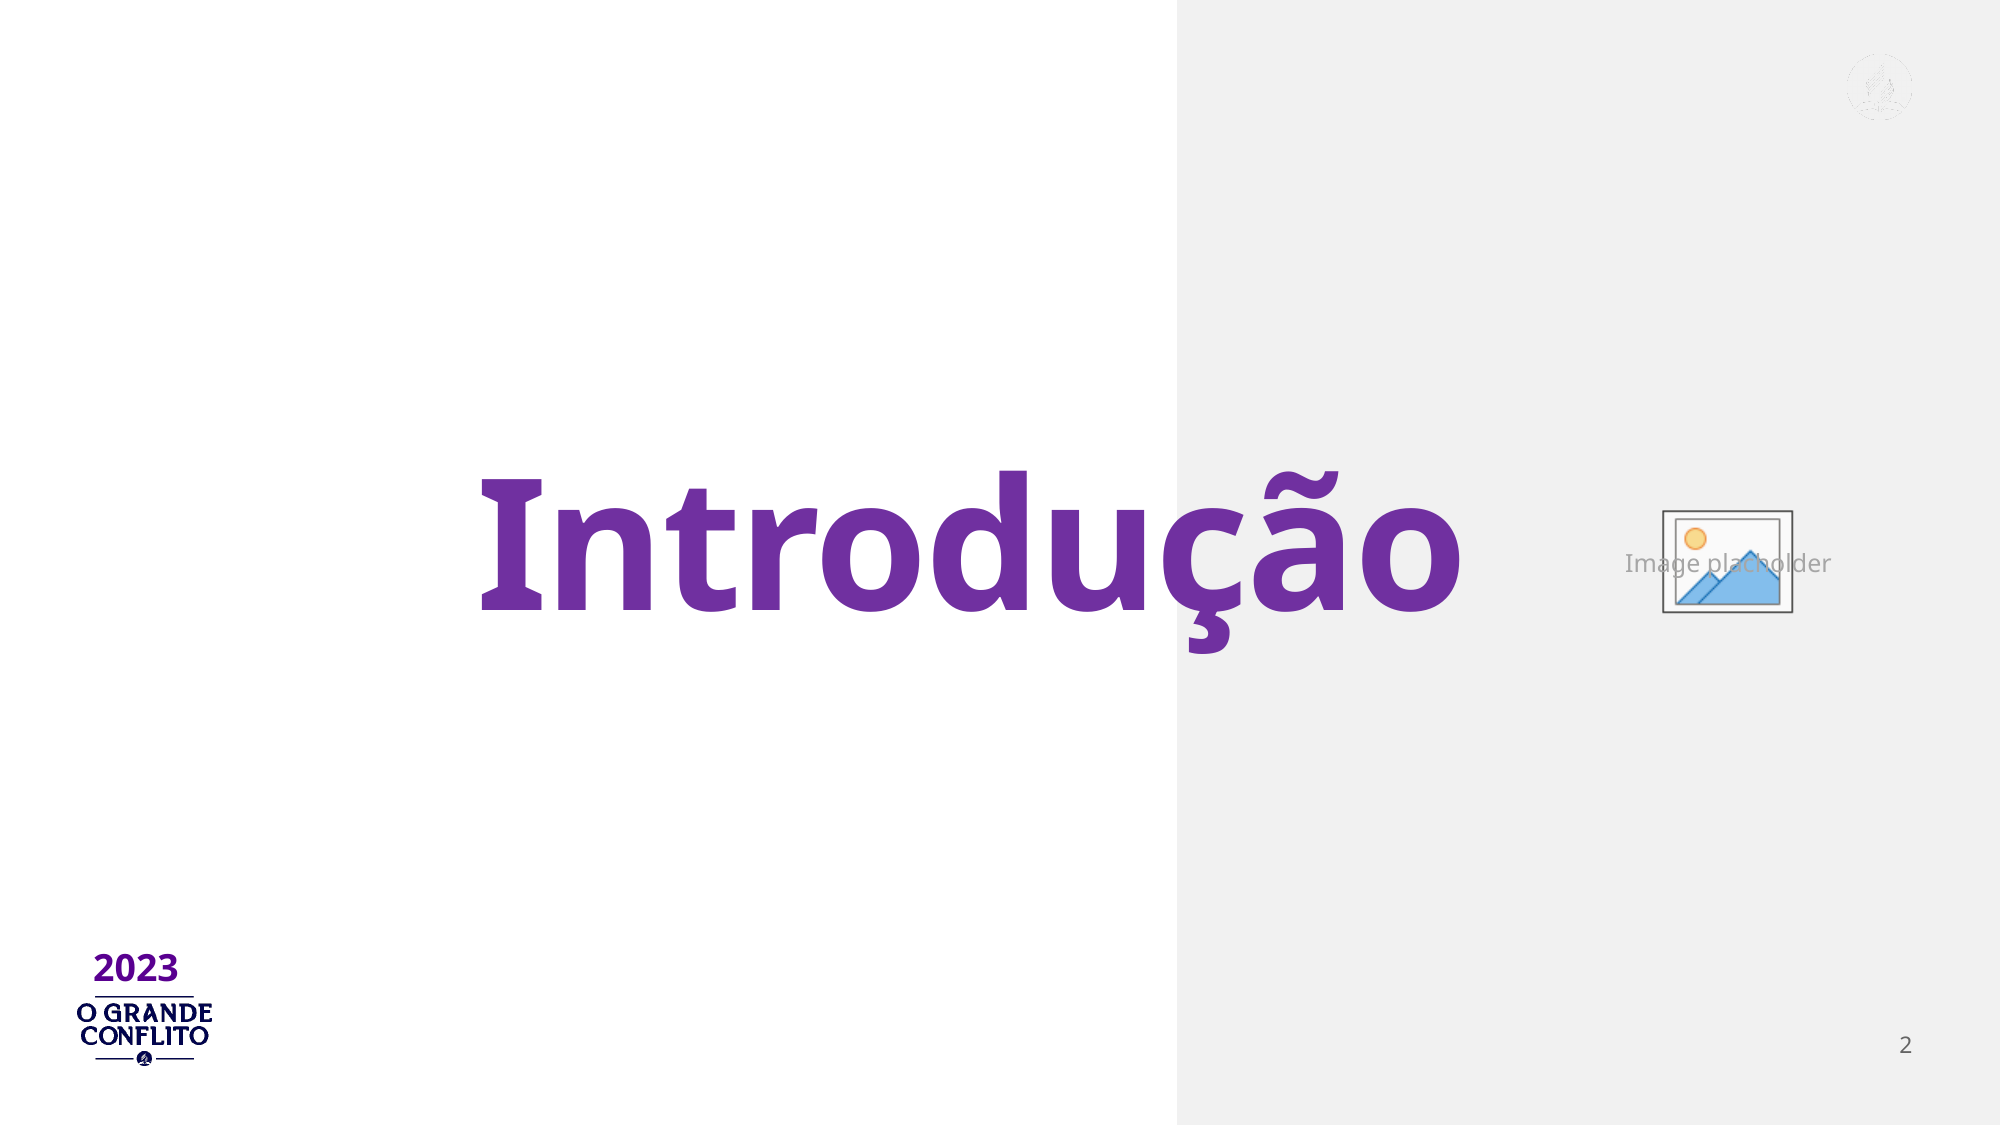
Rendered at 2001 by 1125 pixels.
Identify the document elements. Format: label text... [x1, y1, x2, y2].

text_box Introdução [461, 462, 1176, 654]
picture [1176, 0, 2000, 1125]
picture [77, 996, 212, 1066]
